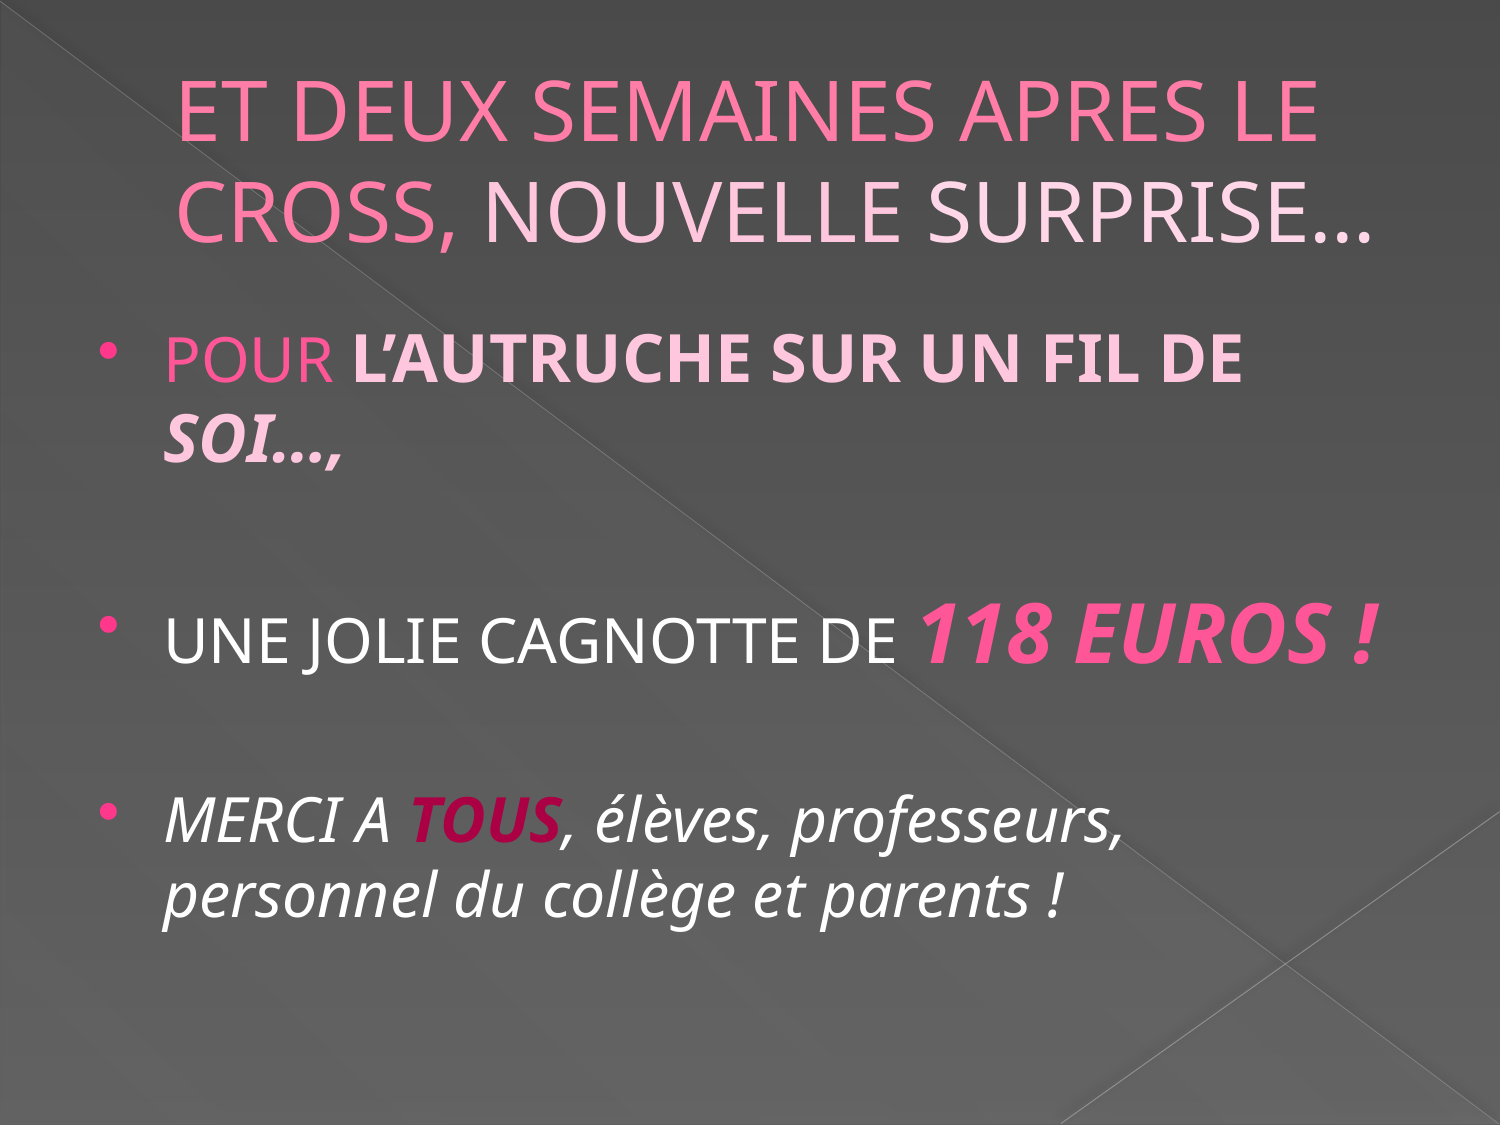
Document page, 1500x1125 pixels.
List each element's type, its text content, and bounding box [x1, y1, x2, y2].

list POUR L’AUTRUCHE SUR UN FIL DE SOI…, UNE JOLIE CAGNOTTE DE 118 EUROS ! MERCI A TOUS, élèves, professeurs, personnel du collège et parents ! [75, 308, 1425, 1059]
title ET DEUX SEMAINES APRES LE CROSS, NOUVELLE SURPRISE… [75, 43, 1425, 274]
